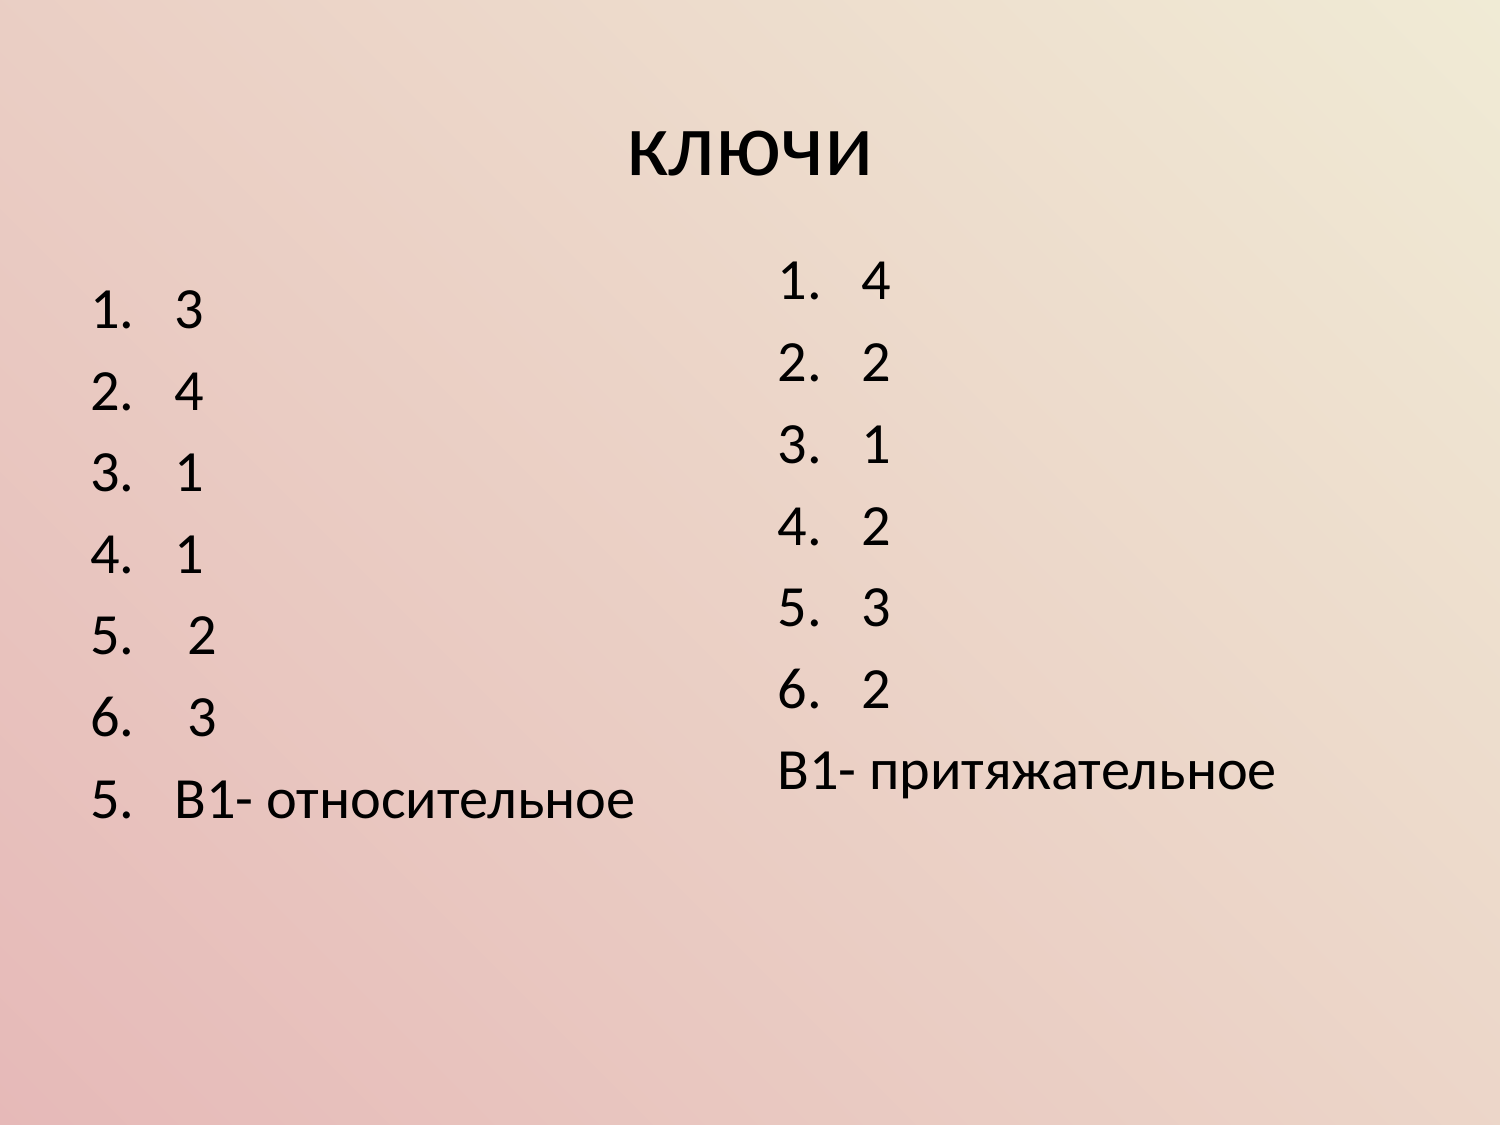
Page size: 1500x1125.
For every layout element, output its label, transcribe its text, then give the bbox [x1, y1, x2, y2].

list 3 4 1 1 5. 2 6. 3 В1- относительное [75, 262, 738, 1005]
list 4 2 1 2 3 2 В1- притяжательное [762, 152, 1425, 1005]
title ключи [75, 45, 1425, 233]
